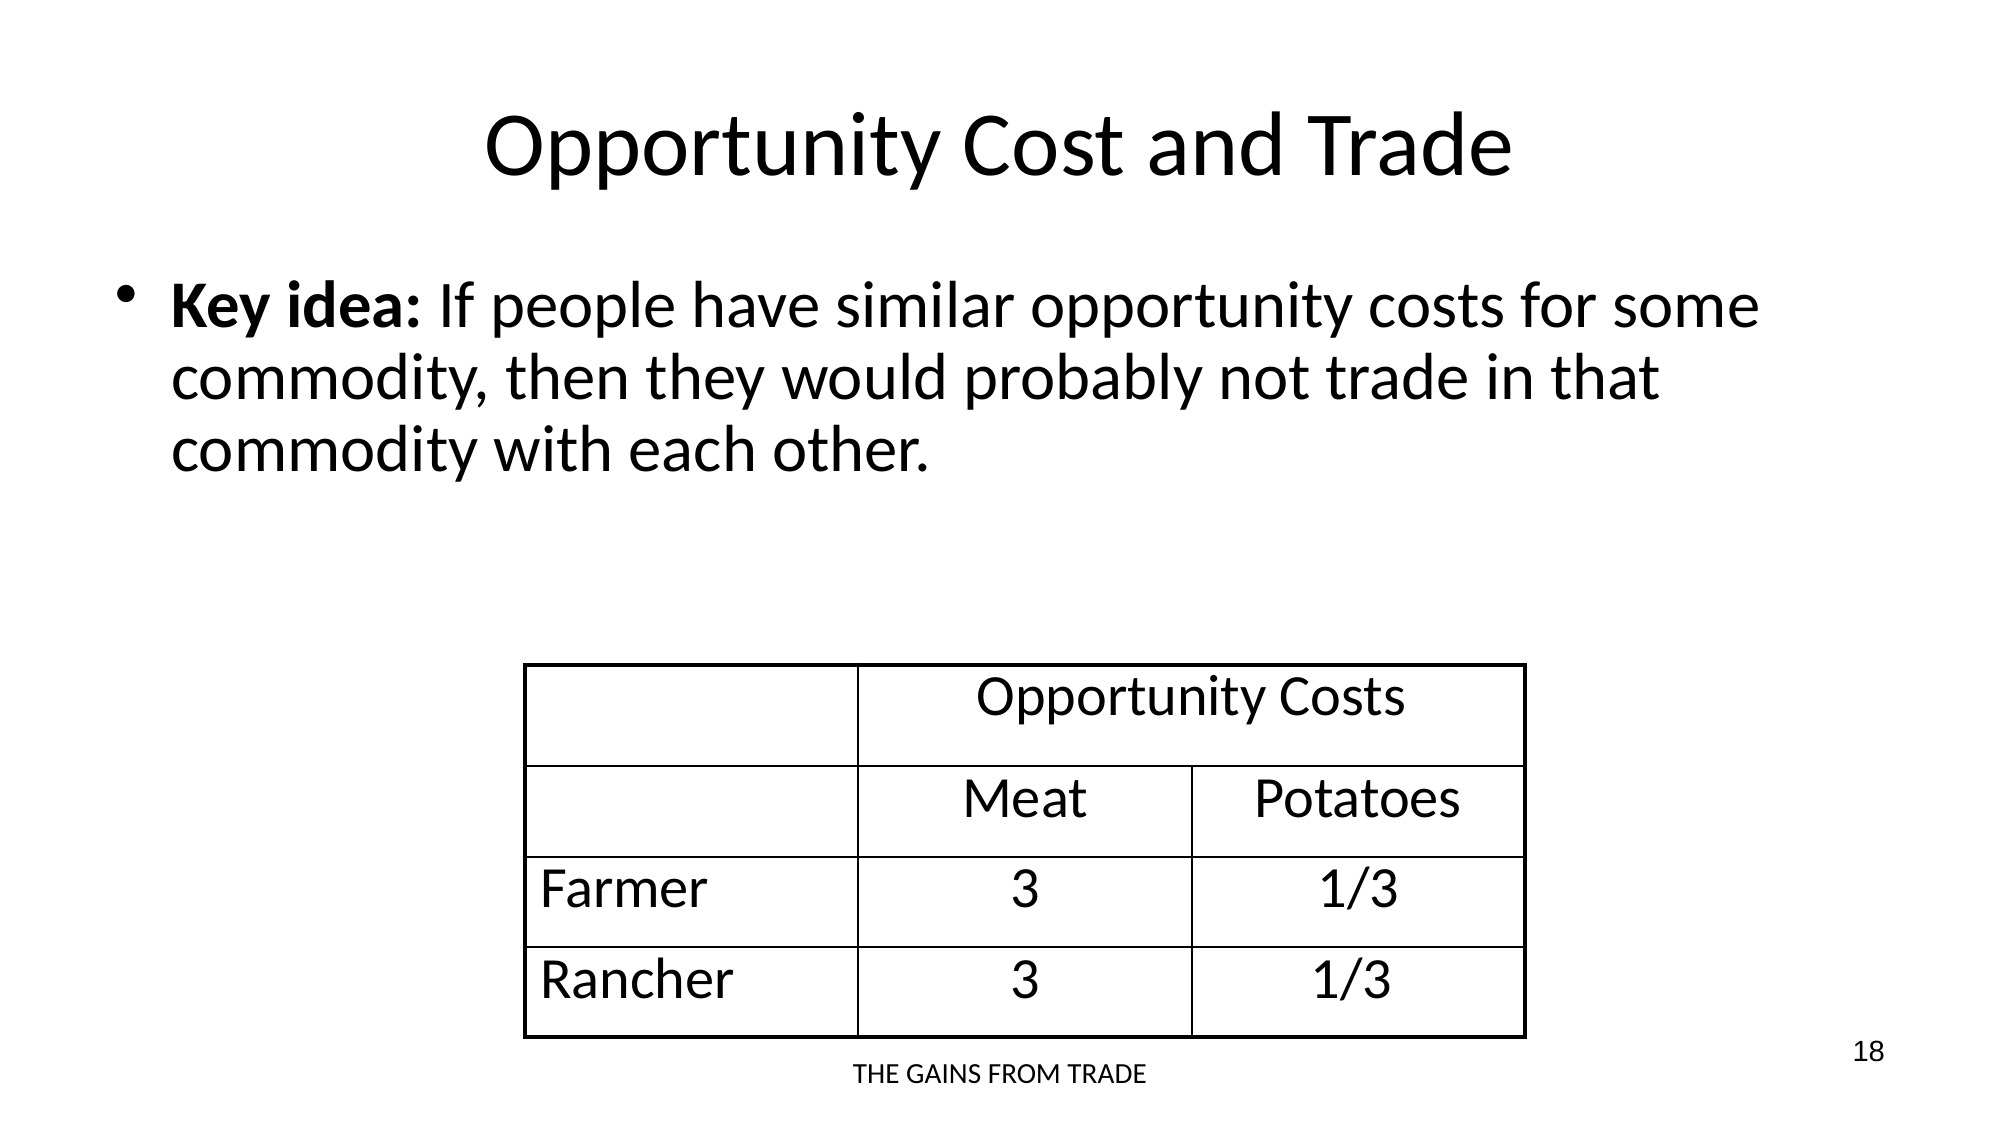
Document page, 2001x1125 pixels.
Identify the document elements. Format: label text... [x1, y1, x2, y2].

title Opportunity Cost and Trade [99, 45, 1900, 233]
footer THE GAINS FROM TRADE [767, 1046, 1233, 1103]
slide_number 18 [1649, 1024, 1901, 1103]
table_cell 1/3 [1193, 948, 1523, 1035]
table_cell Farmer [527, 858, 857, 946]
table_cell 1/3 [1193, 858, 1523, 946]
list Key idea: If people have similar opportunity costs for some commodity, then they would probably not trade in that commodity with each other. [99, 262, 1900, 1005]
table_cell Rancher [527, 948, 857, 1035]
table_cell 3 [859, 948, 1191, 1035]
table_header Opportunity Costs [859, 667, 1523, 765]
table_cell Meat [859, 767, 1191, 856]
table_cell Potatoes [1193, 767, 1523, 856]
table_cell 3 [859, 858, 1191, 946]
table_cell [527, 767, 857, 856]
table_header [527, 667, 857, 765]
